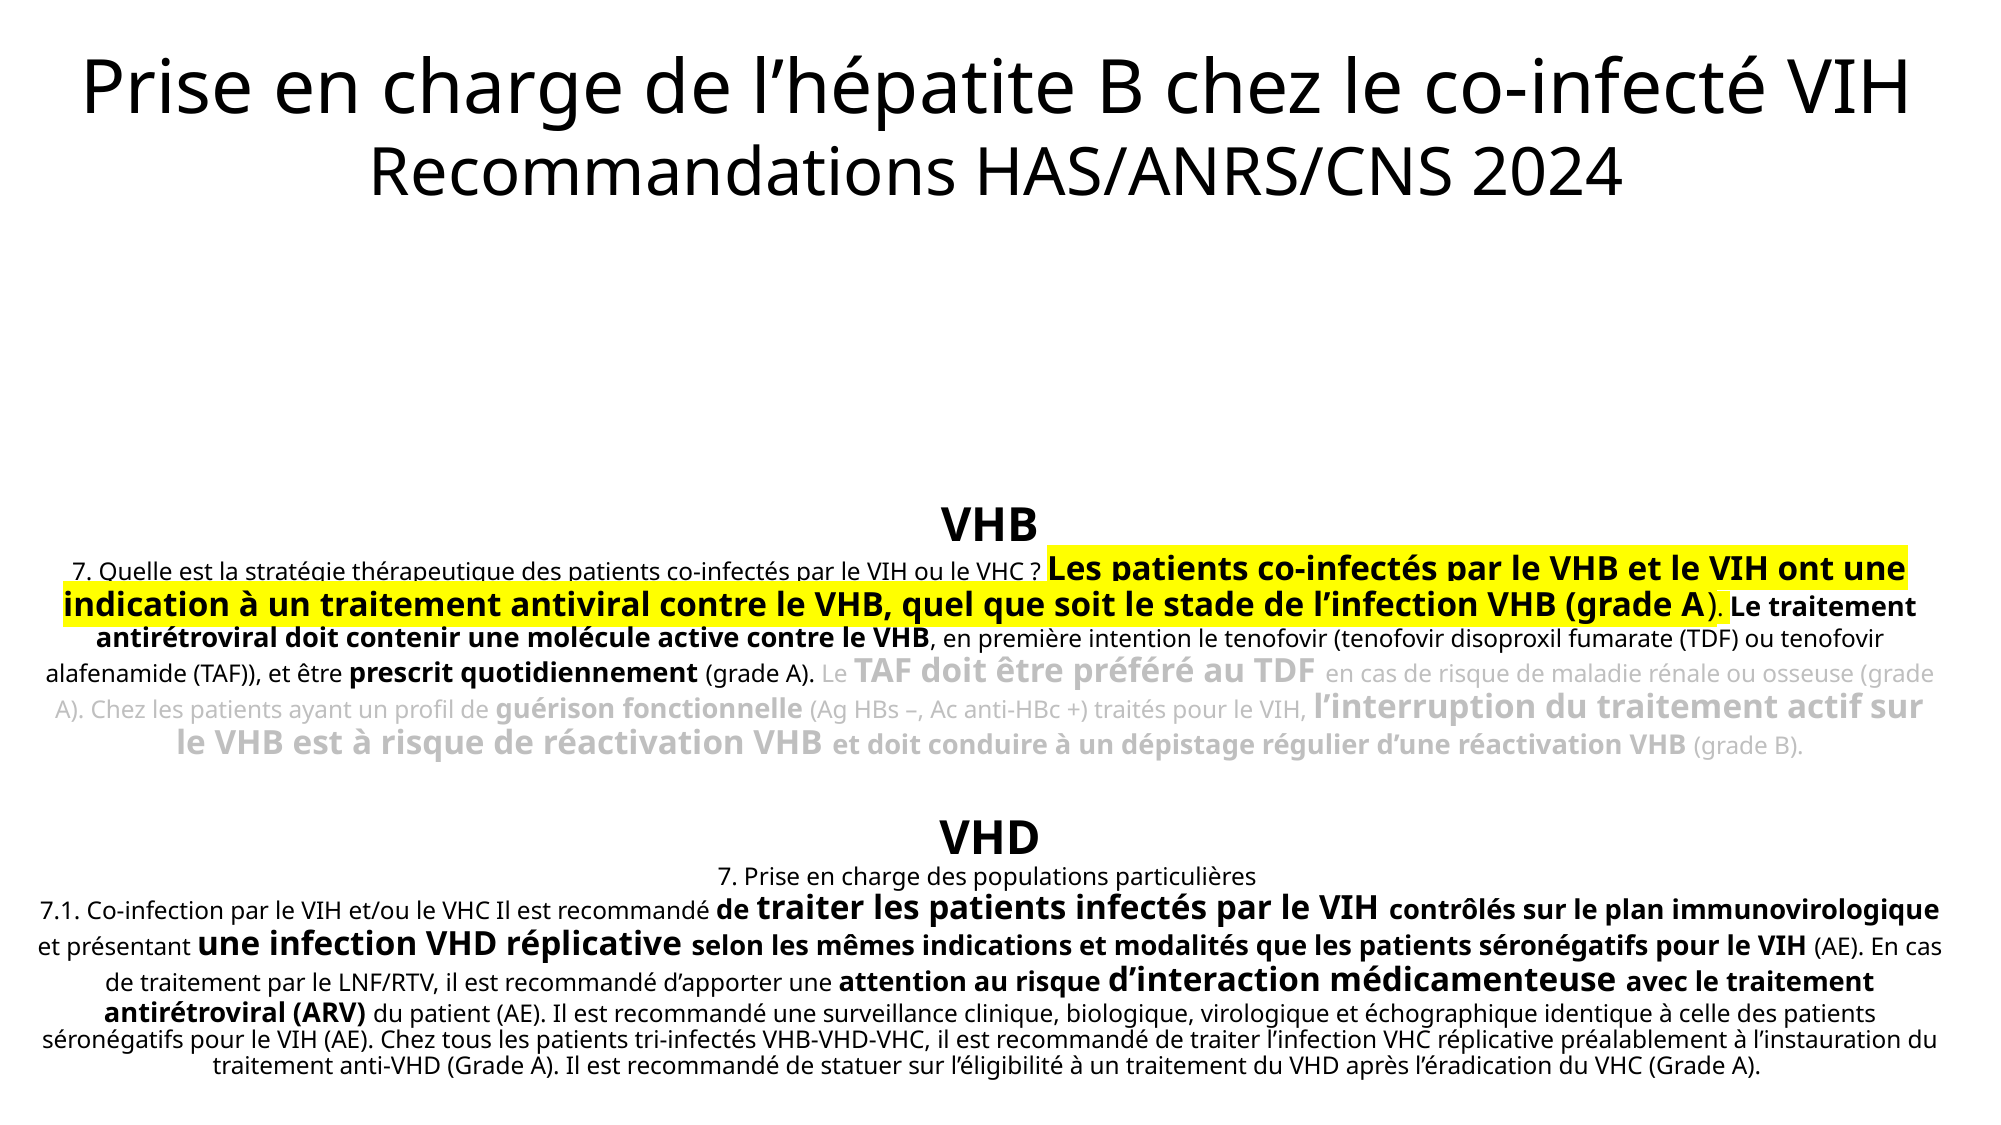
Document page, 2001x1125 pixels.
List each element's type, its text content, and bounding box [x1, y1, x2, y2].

text_box Prise en charge de l’hépatite B chez le co-infecté VIH Recommandations HAS/ANRS/CNS 2024 [19, 31, 1976, 217]
title VHB 7. Quelle est la stratégie thérapeutique des patients co-infectés par le VIH ou le VHC ? Les patients co-infectés par le VHB et le VIH ont une indication à un traitement antiviral contre le VHB, quel que soit le stade de l’infection VHB (grade A). Le traitement antirétroviral doit contenir une molécule active contre le VHB, en première intention le tenofovir (tenofovir disoproxil fumarate (TDF) ou tenofovir alafenamide (TAF)), et être prescrit quotidiennement (grade A). Le TAF doit être préféré au TDF en cas de risque de maladie rénale ou osseuse (grade A). Chez les patients ayant un profil de guérison fonctionnelle (Ag HBs –, Ac anti-HBc +) traités pour le VIH, l’interruption du traitement actif sur le VHB est à risque de réactivation VHB et doit conduire à un dépistage régulier d’une réactivation VHB (grade B). VHD 7. Prise en charge des populations particulières 7.1. Co-infection par le VIH et/ou le VHC Il est recommandé de traiter les patients infectés par le VIH contrôlés sur le plan immunovirologique et présentant une infection VHD réplicative selon les mêmes indications et modalités que les patients séronégatifs pour le VIH (AE). En cas de traitement par le LNF/RTV, il est recommandé d’apporter une attention au risque d’interaction médicamenteuse avec le traitement antirétroviral (ARV) du patient (AE). Il est recommandé une surveillance clinique, biologique, virologique et échographique identique à celle des patients séronégatifs pour le VIH (AE). Chez tous les patients tri-infectés VHB-VHD-VHC, il est recommandé de traiter l’infection VHC réplicative préalablement à l’instauration du traitement anti-VHD (Grade A). Il est recommandé de statuer sur l’éligibilité à un traitement du VHD après l’éradication du VHC (Grade A). [21, 463, 1959, 1088]
